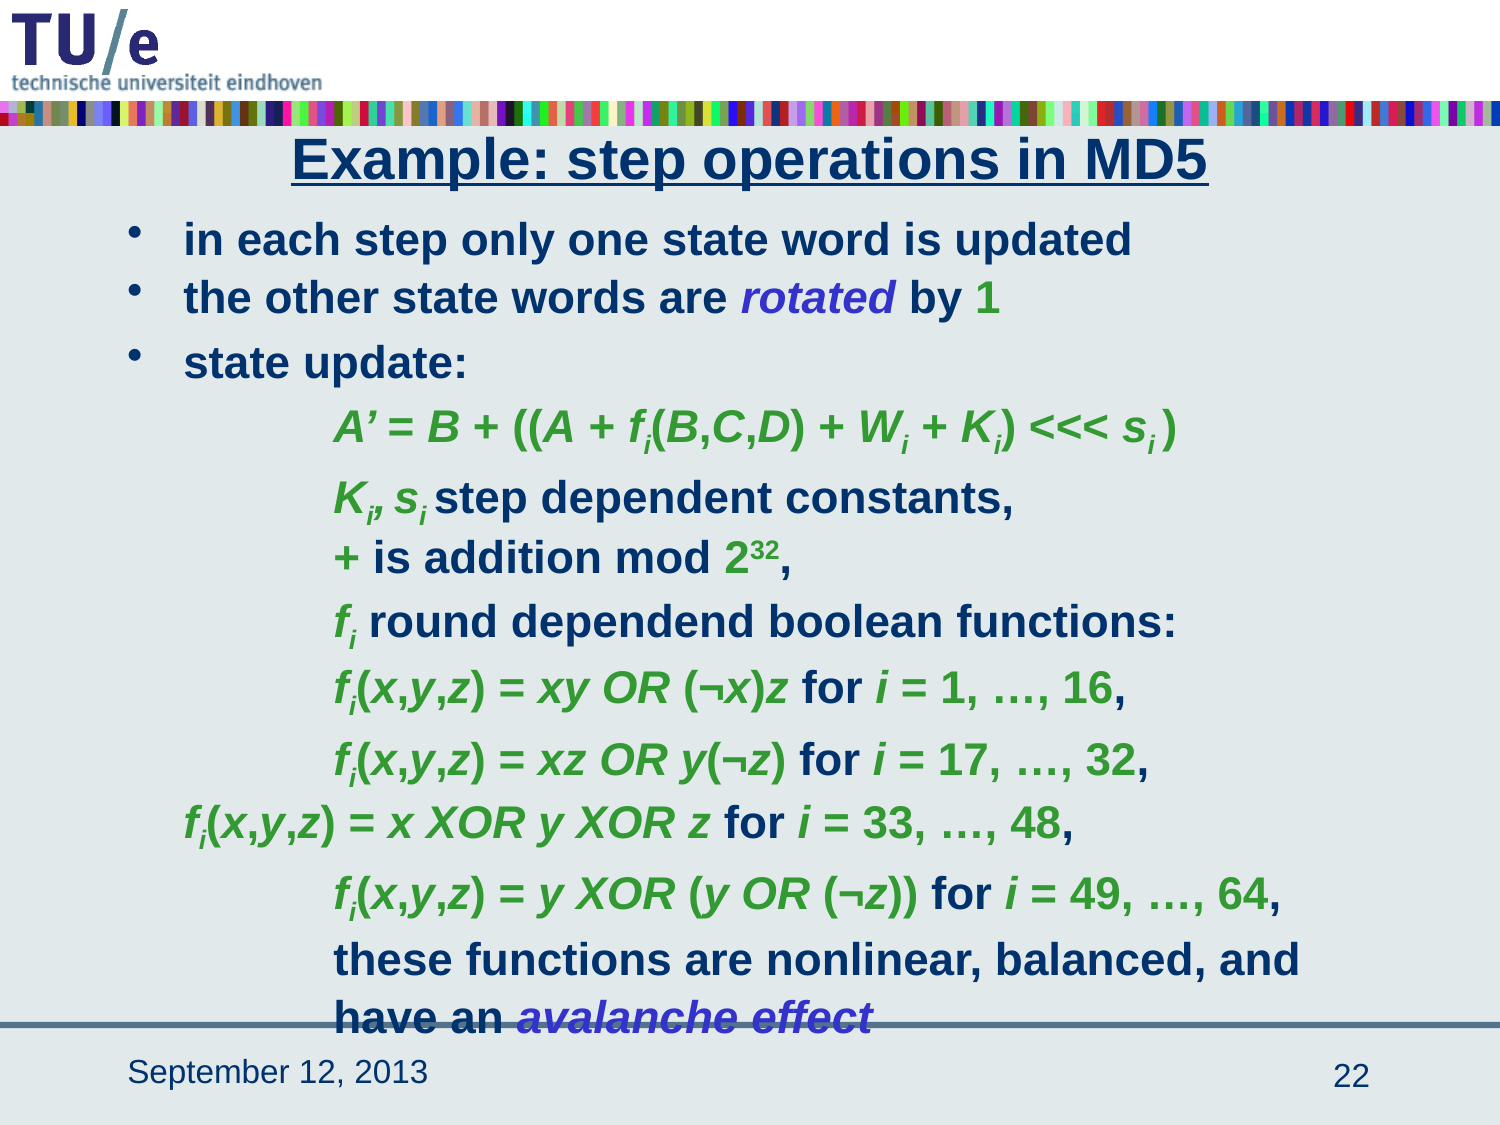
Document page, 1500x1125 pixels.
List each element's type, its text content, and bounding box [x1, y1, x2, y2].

picture [0, 8, 227, 100]
picture [1273, 101, 1500, 126]
slide_number 21 [1245, 1046, 1386, 1110]
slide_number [111, 1042, 467, 1118]
picture [0, 101, 227, 126]
title Example: step operations in MD5 [227, 62, 1273, 207]
list in each step only one state word is updated the other state words are rotated by 1 state update: A’ = B + ((A + fi(B,C,D) + Wi + Ki) <<< si ) Ki, si step dependent constants, + is addition mod 232, fi round dependend boolean functions: fi(x,y,z) = xy OR (¬x)z for i = 1, …, 16, fi(x,y,z) = xz OR y(¬z) for i = 17, …, 32, fi(x,y,z) = x XOR y XOR z for i = 33, …, 48, fi(x,y,z) = y XOR (y OR (¬z)) for i = 49, …, 64, these functions are nonlinear, balanced, and have an avalanche effect [111, 207, 1471, 959]
